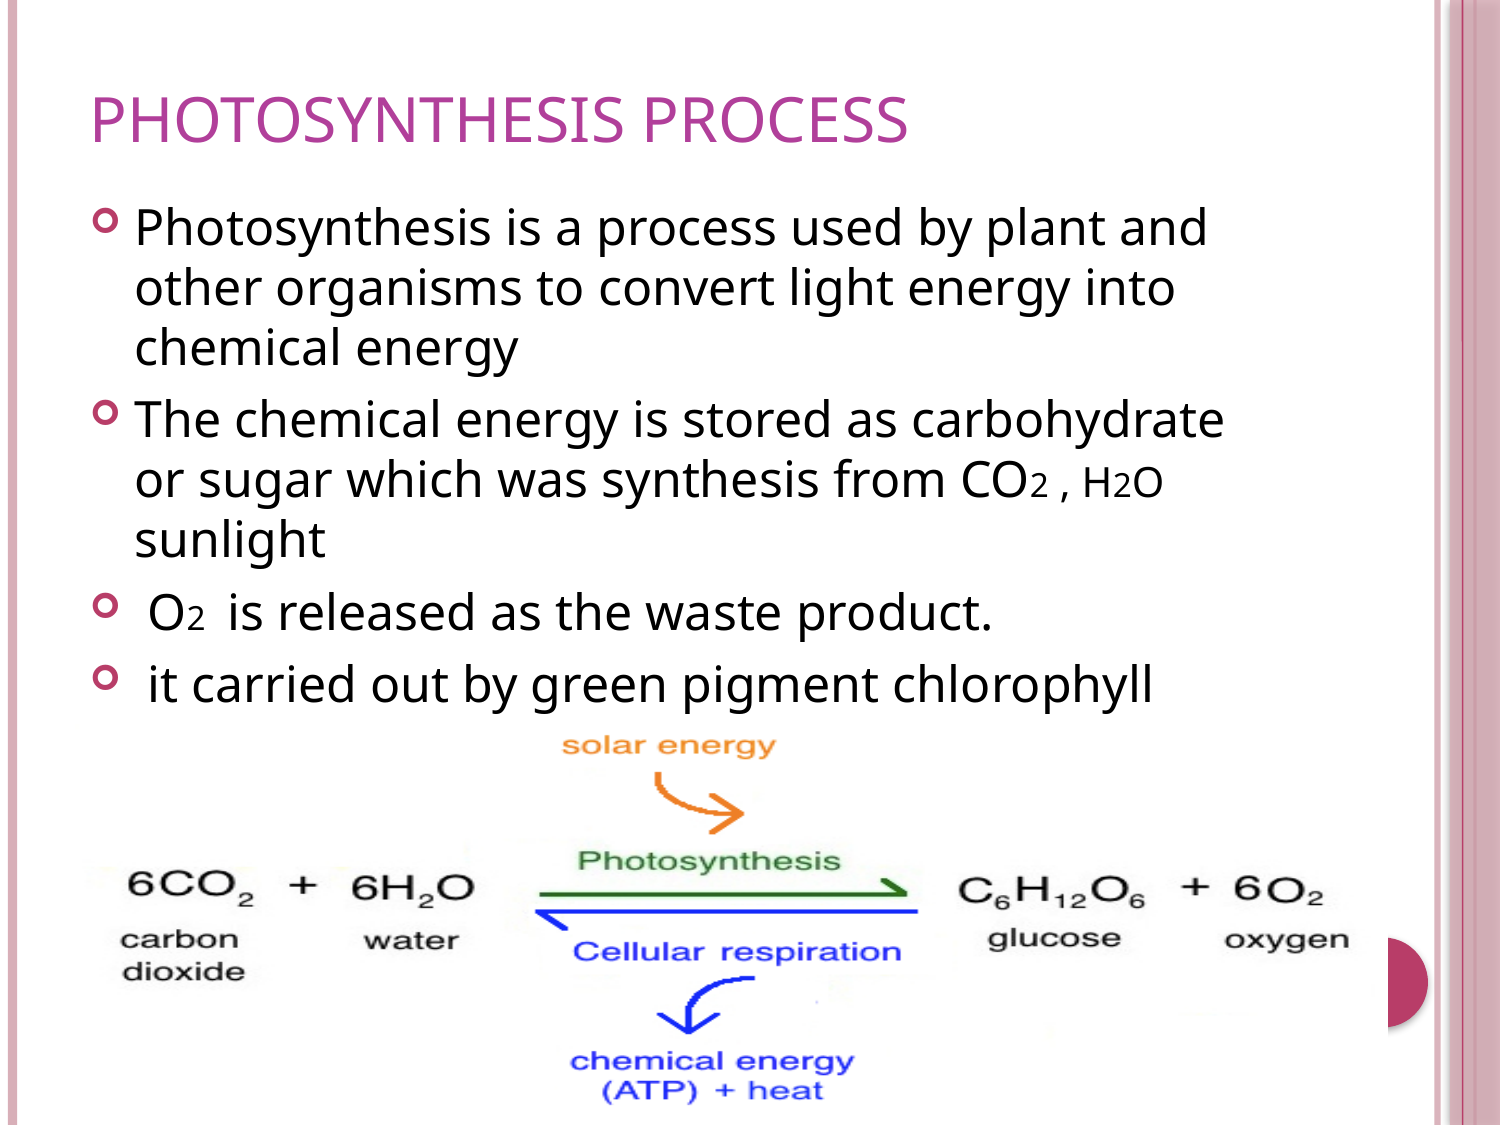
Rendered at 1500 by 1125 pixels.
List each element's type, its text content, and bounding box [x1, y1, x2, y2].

picture [74, 724, 1388, 1125]
title Photosynthesis process [75, 45, 1300, 163]
list Photosynthesis is a process used by plant and other organisms to convert light energy into chemical energy The chemical energy is stored as carbohydrate or sugar which was synthesis from CO2 , H2O sunlight O2 is released as the waste product. it carried out by green pigment chlorophyll [75, 187, 1300, 722]
